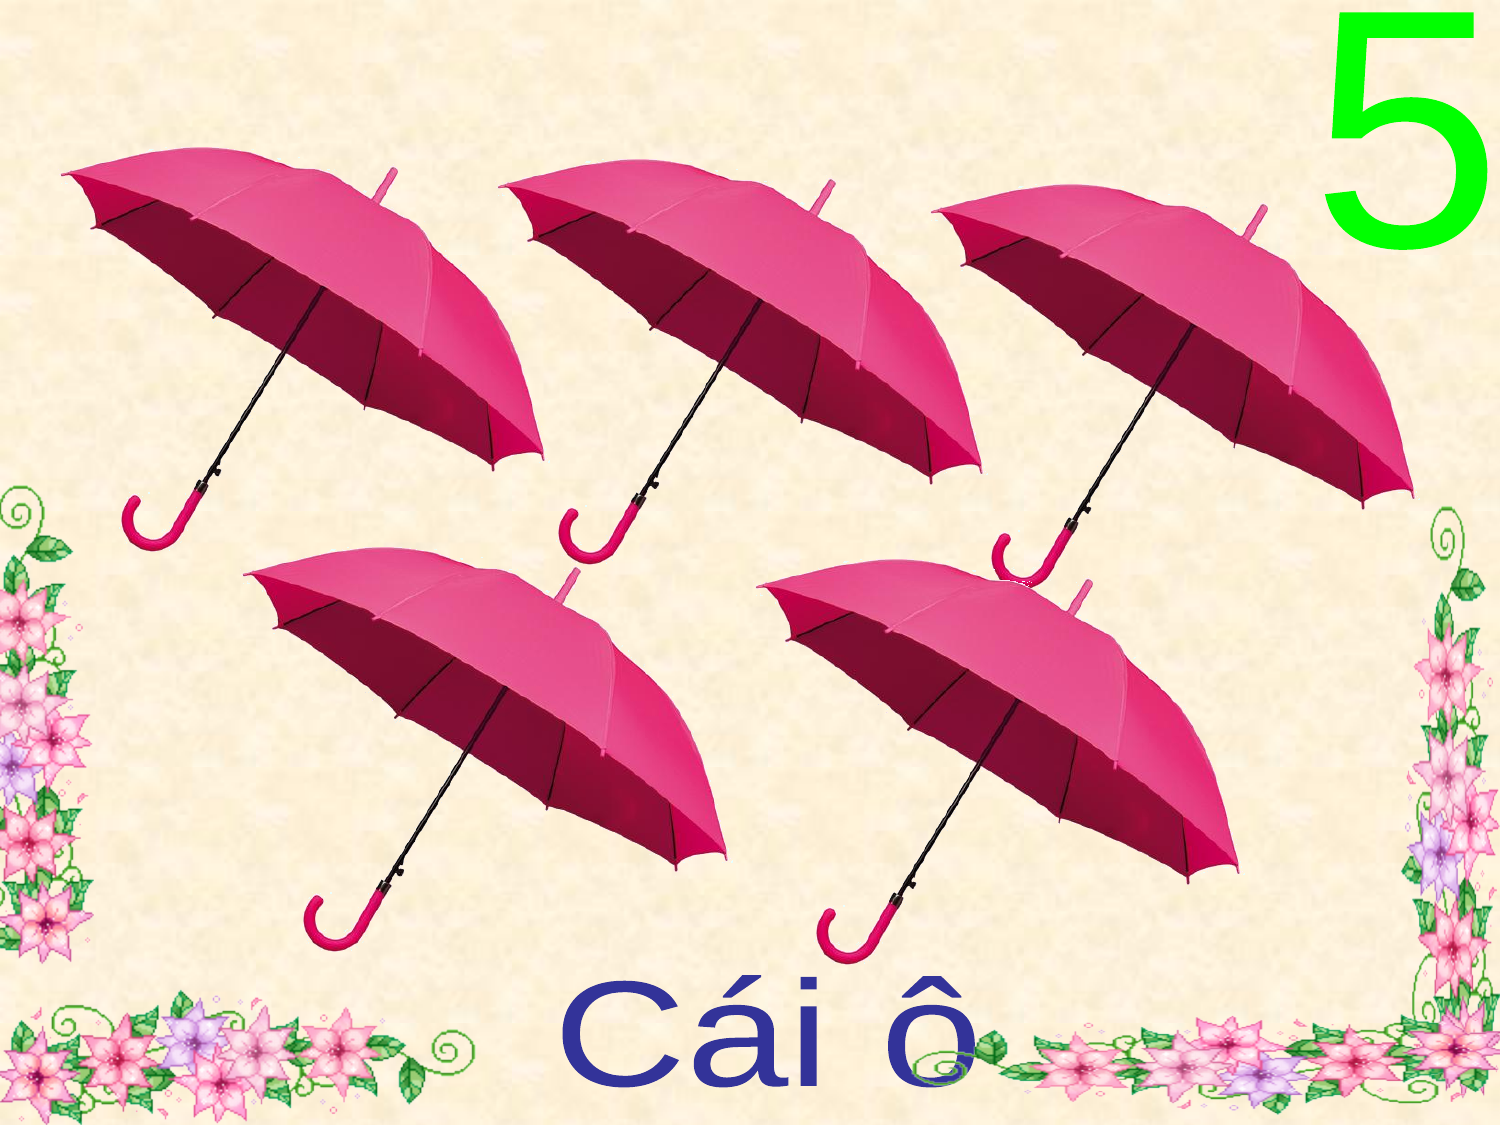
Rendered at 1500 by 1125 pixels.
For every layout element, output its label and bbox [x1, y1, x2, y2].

picture [0, 1027, 499, 1124]
text_box [0, 491, 599, 1027]
text_box [962, 474, 1500, 1125]
picture [0, 0, 1500, 1125]
